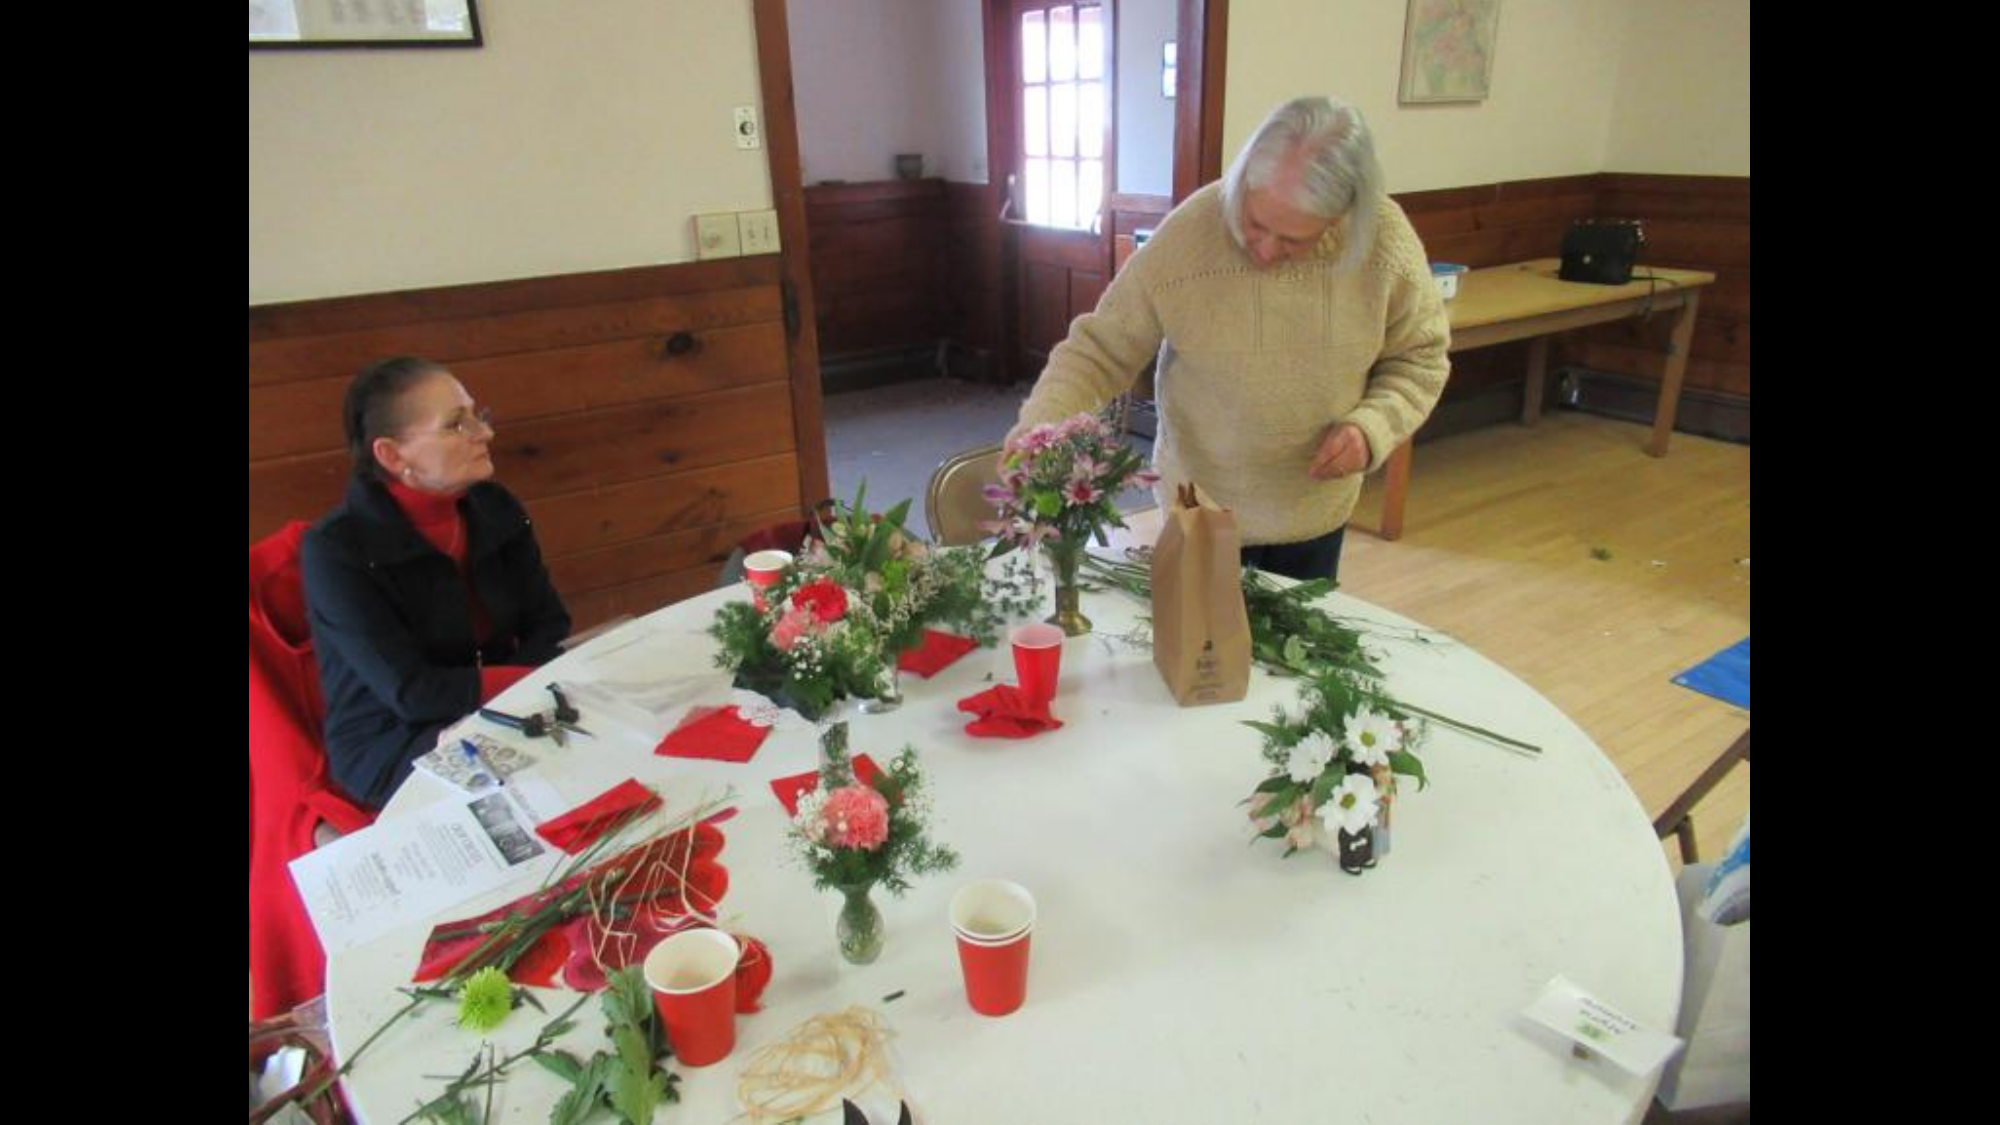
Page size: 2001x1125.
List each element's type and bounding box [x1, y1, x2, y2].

picture [249, 0, 1750, 1125]
